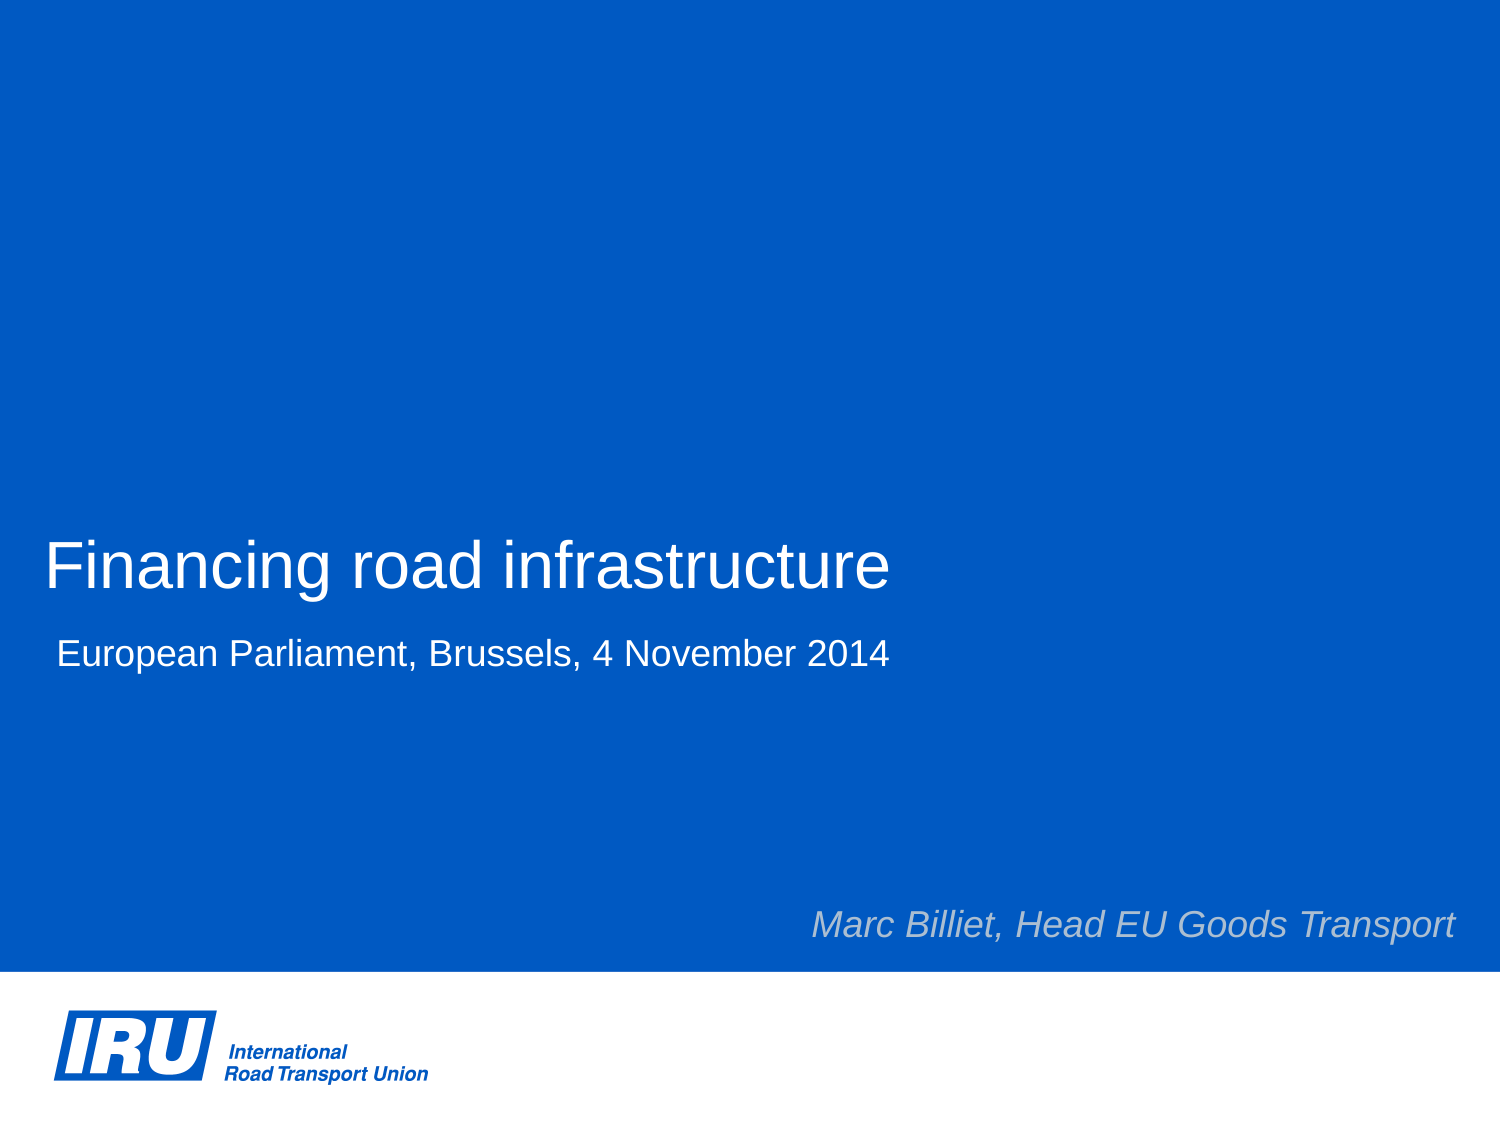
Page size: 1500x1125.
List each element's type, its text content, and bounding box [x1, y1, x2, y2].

list Marc Billiet, Head EU Goods Transport [41, 834, 1471, 953]
subtitle European Parliament, Brussels, 4 November 2014 [41, 621, 1471, 811]
title Financing road infrastructure [29, 294, 1471, 610]
picture [0, 0, 1500, 1125]
